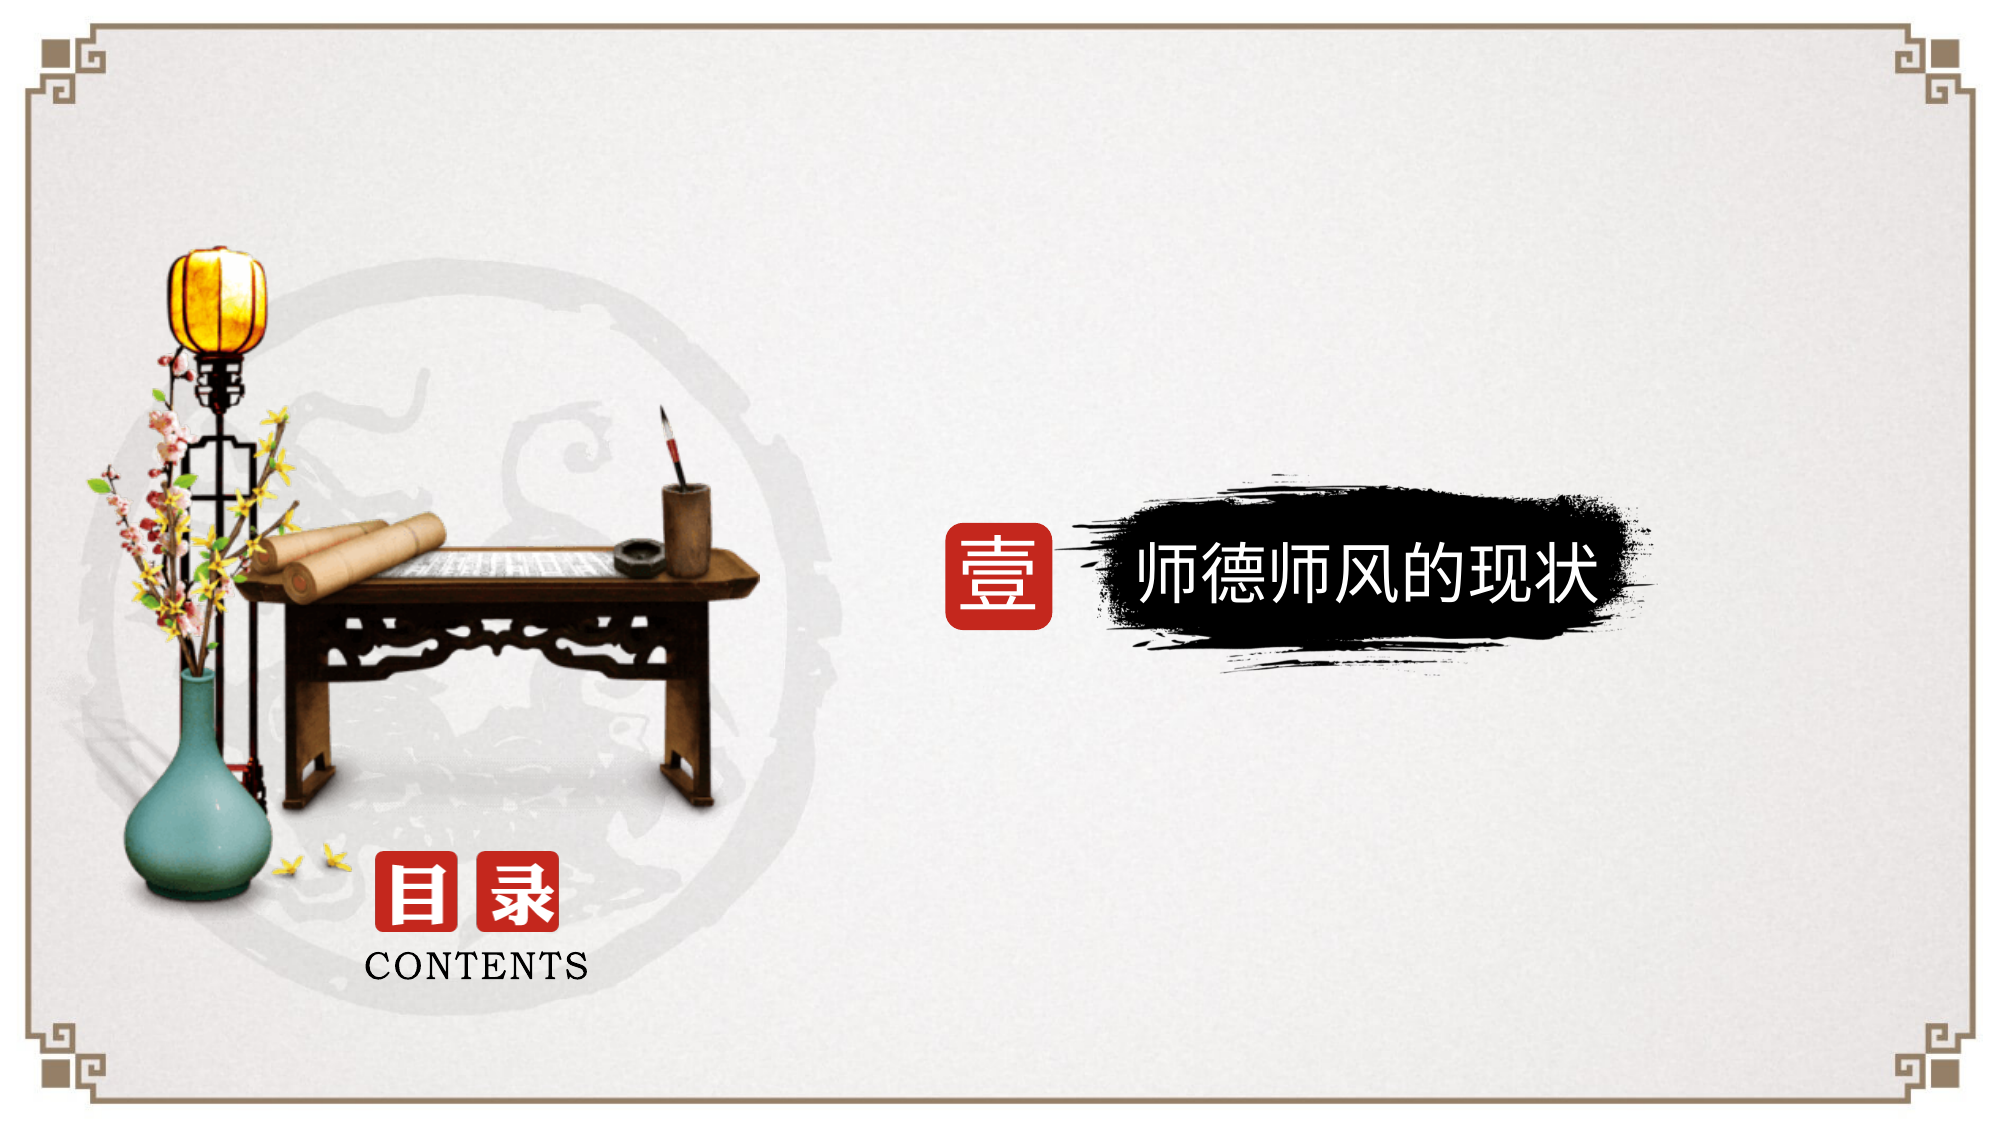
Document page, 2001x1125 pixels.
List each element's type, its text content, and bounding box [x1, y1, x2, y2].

picture [0, 0, 2001, 1125]
text_box [31, 1011, 1721, 1072]
text_box 壹 [941, 514, 1044, 629]
